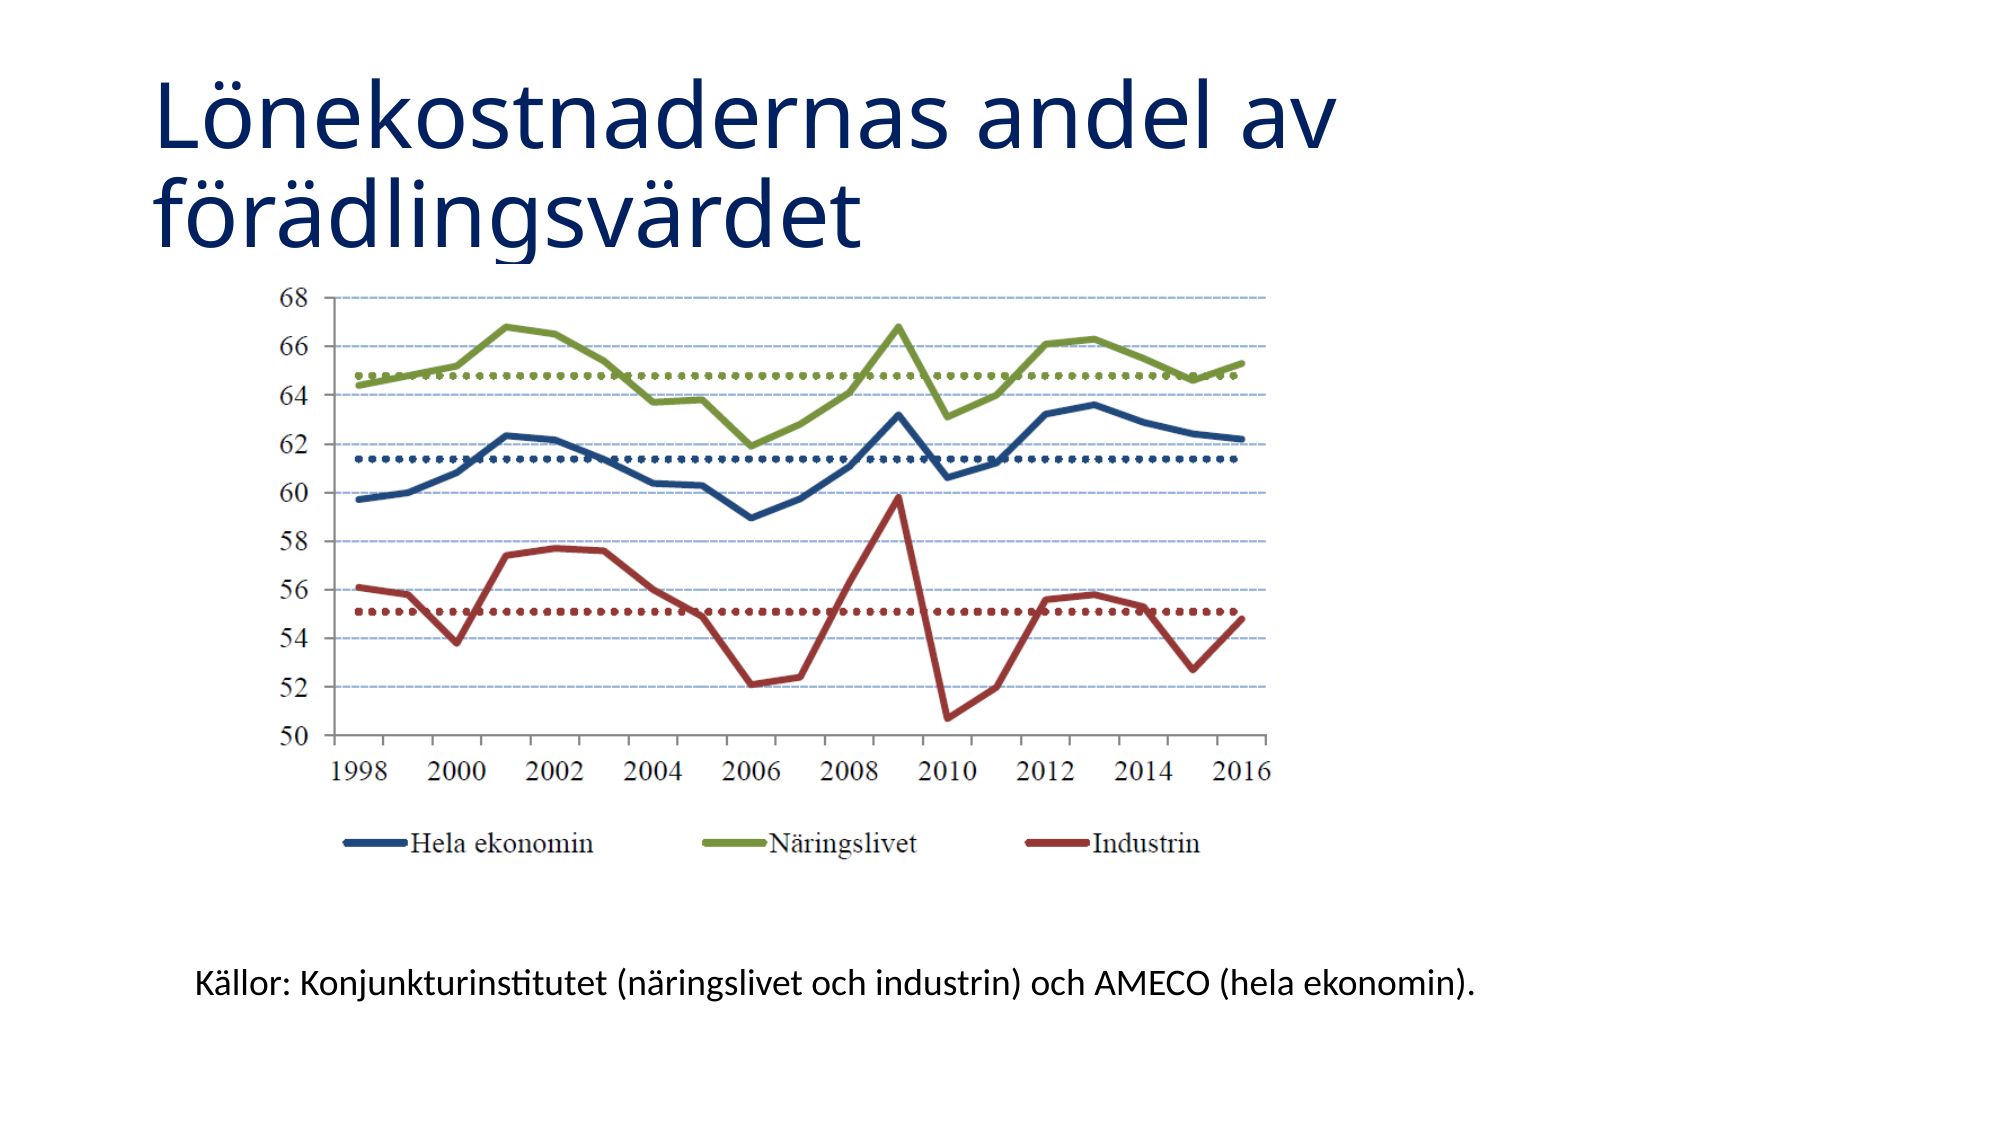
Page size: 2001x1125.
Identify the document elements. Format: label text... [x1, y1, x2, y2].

title Lönekostnadernas andel av förädlingsvärdet [137, 59, 1863, 278]
picture [223, 264, 1310, 891]
text_box Källor: Konjunkturinstitutet (näringslivet och industrin) och AMECO (hela ekonomin). [180, 950, 1533, 1011]
